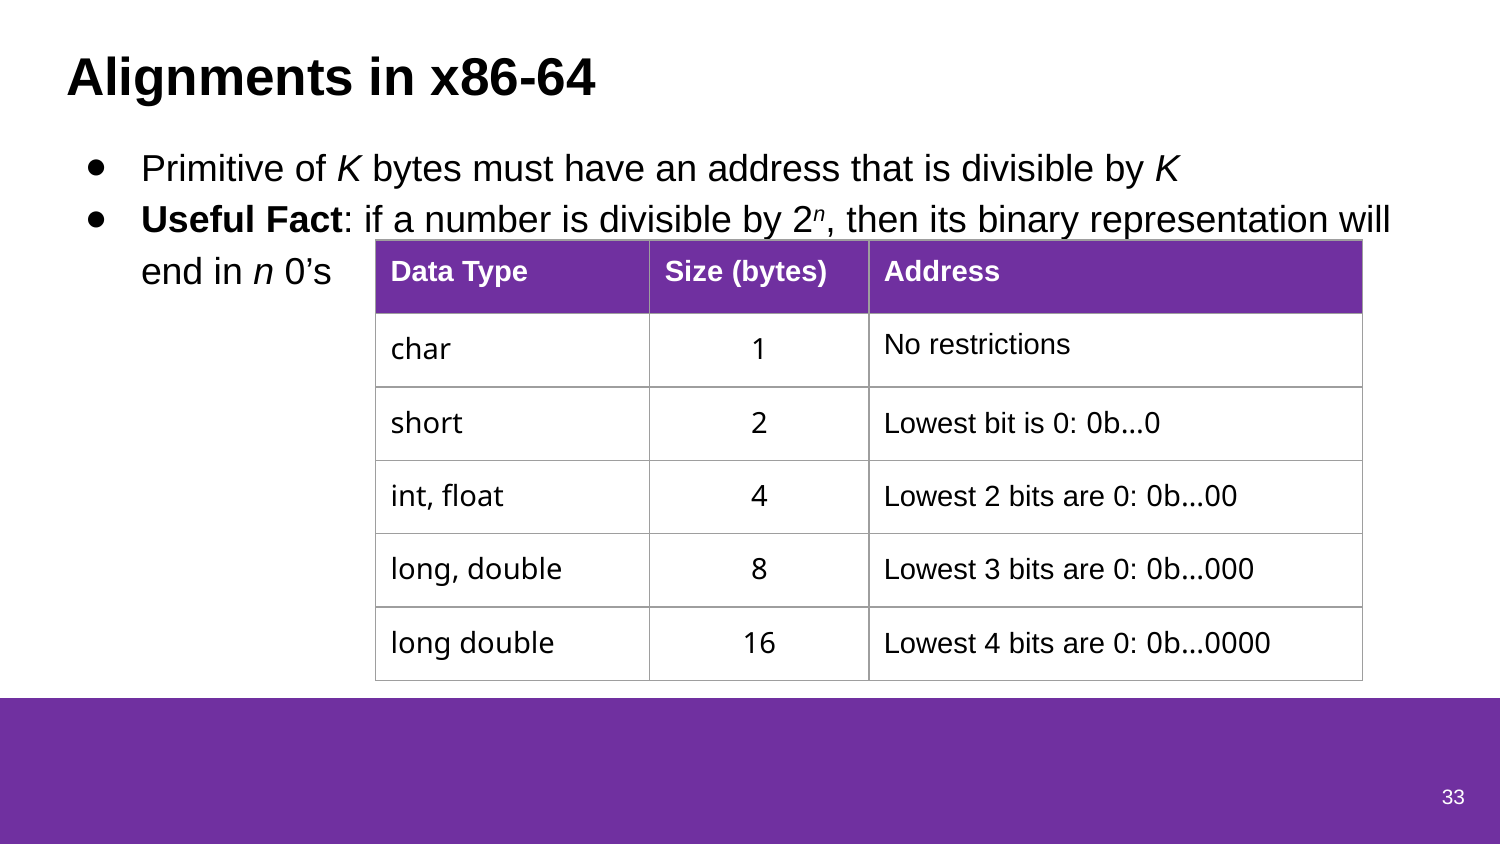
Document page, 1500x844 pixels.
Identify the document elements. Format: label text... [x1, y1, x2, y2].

table_cell short [376, 388, 649, 460]
table_cell char [376, 314, 649, 386]
table_cell 2 [650, 388, 868, 460]
table_cell long, double [376, 534, 649, 606]
table_cell Lowest 2 bits are 0: 0b…00 [870, 461, 1362, 533]
slide_number 33 [1389, 764, 1480, 830]
table_header Data Type [376, 241, 649, 313]
table_cell No restrictions [870, 314, 1362, 386]
table_cell long double [376, 608, 649, 680]
table_header Size (bytes) [650, 241, 868, 313]
list Primitive of K bytes must have an address that is divisible by K Useful Fact: if a number is divisible by 2n, then its binary representation will end in n 0’s [51, 121, 1449, 329]
table_cell Lowest 4 bits are 0: 0b…0000 [870, 608, 1362, 680]
table_cell 16 [650, 608, 868, 680]
table_cell Lowest bit is 0: 0b…0 [870, 388, 1362, 460]
table_cell 8 [650, 534, 868, 606]
table_cell Lowest 3 bits are 0: 0b…000 [870, 534, 1362, 606]
title Alignments in x86-64 [51, 27, 1449, 121]
table_header Address [870, 241, 1362, 313]
table_cell int, float [376, 461, 649, 533]
table_cell 1 [650, 314, 868, 386]
table_cell 4 [650, 461, 868, 533]
picture [0, 0, 1500, 698]
